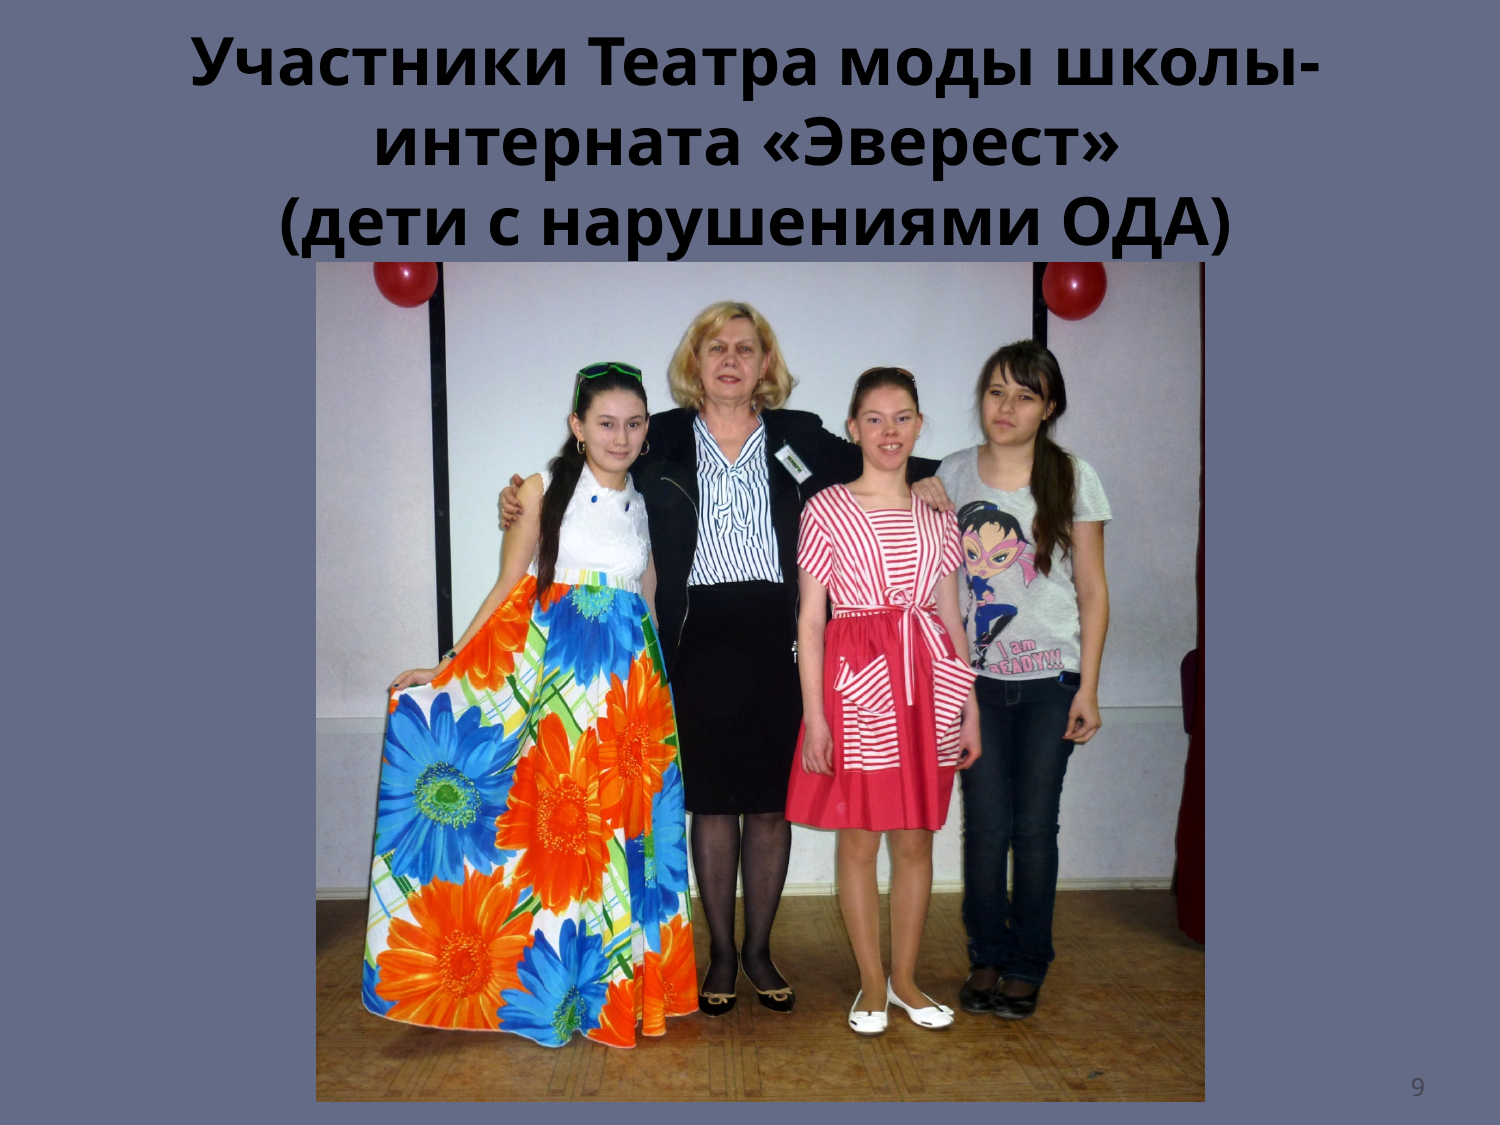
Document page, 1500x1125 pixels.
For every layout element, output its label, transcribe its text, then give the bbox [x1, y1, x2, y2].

title Участники Театра моды школы-интерната «Эверест» (дети с нарушениями ОДА) [46, 45, 1465, 233]
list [316, 262, 1205, 1103]
slide_number 9 [1299, 1052, 1425, 1113]
